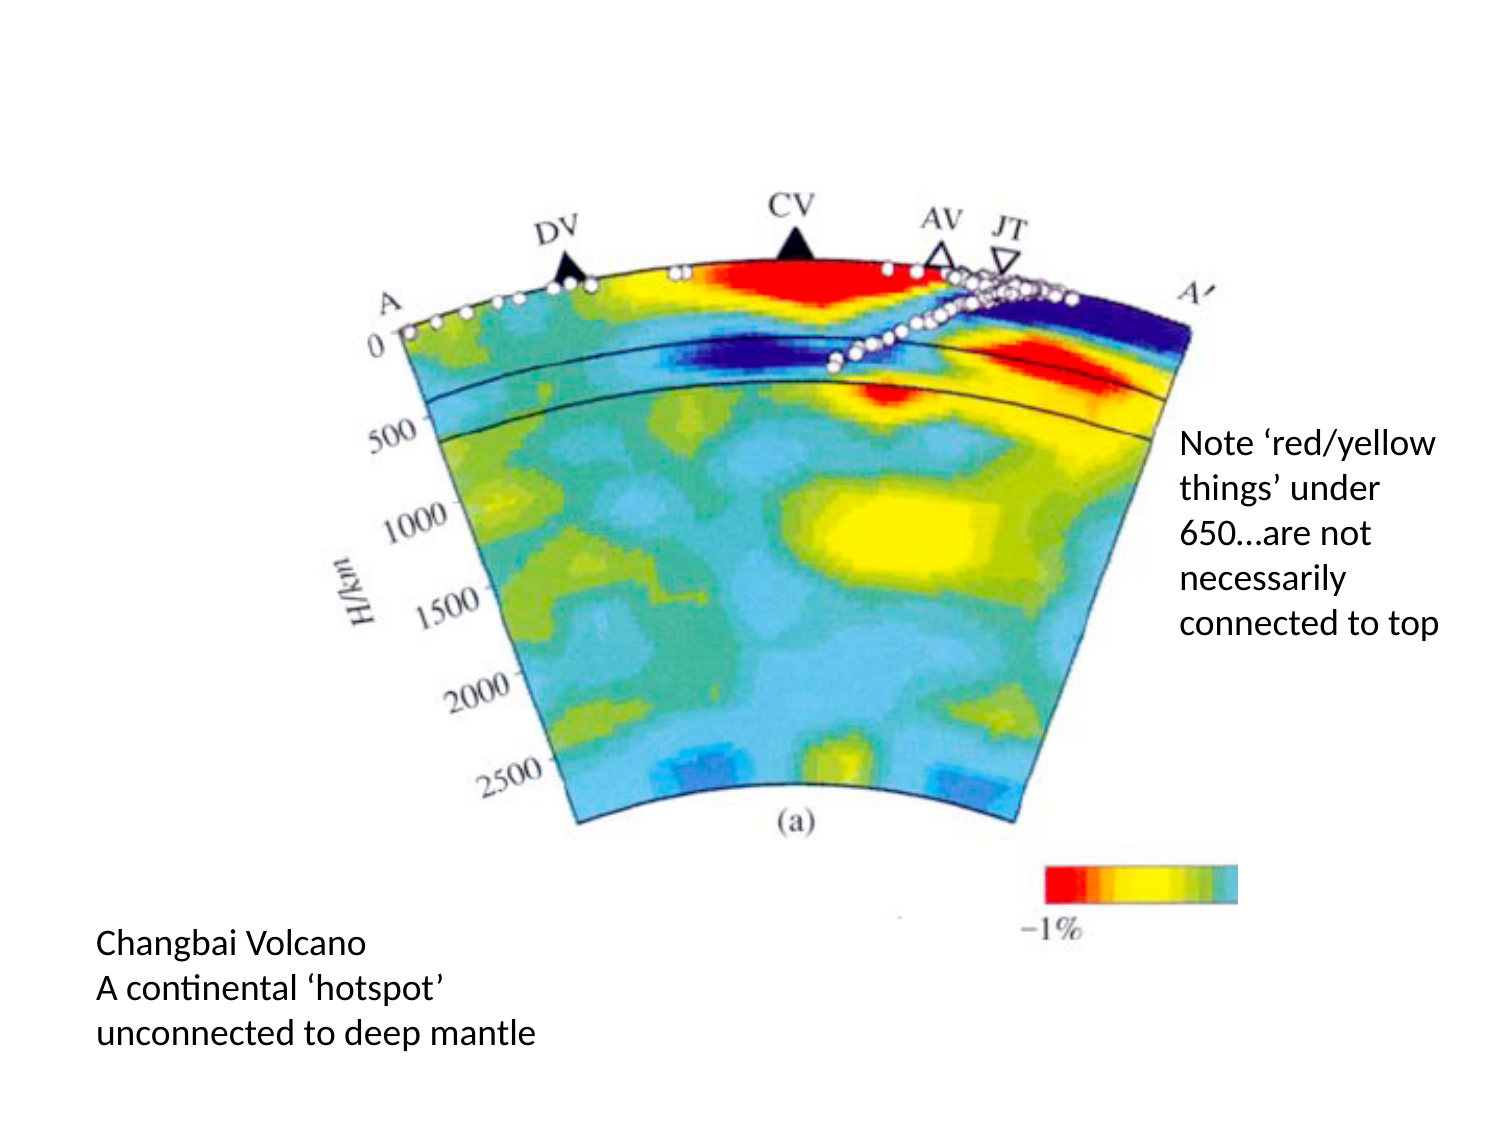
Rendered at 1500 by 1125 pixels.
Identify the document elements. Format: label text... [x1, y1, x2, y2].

picture [260, 166, 1238, 957]
text_box Note ‘red/yellow things’ under 650…are not necessarily connected to top [1242, 410, 1473, 651]
text_box Changbai Volcano A continental ‘hotspot’ unconnected to deep mantle [81, 910, 598, 1061]
